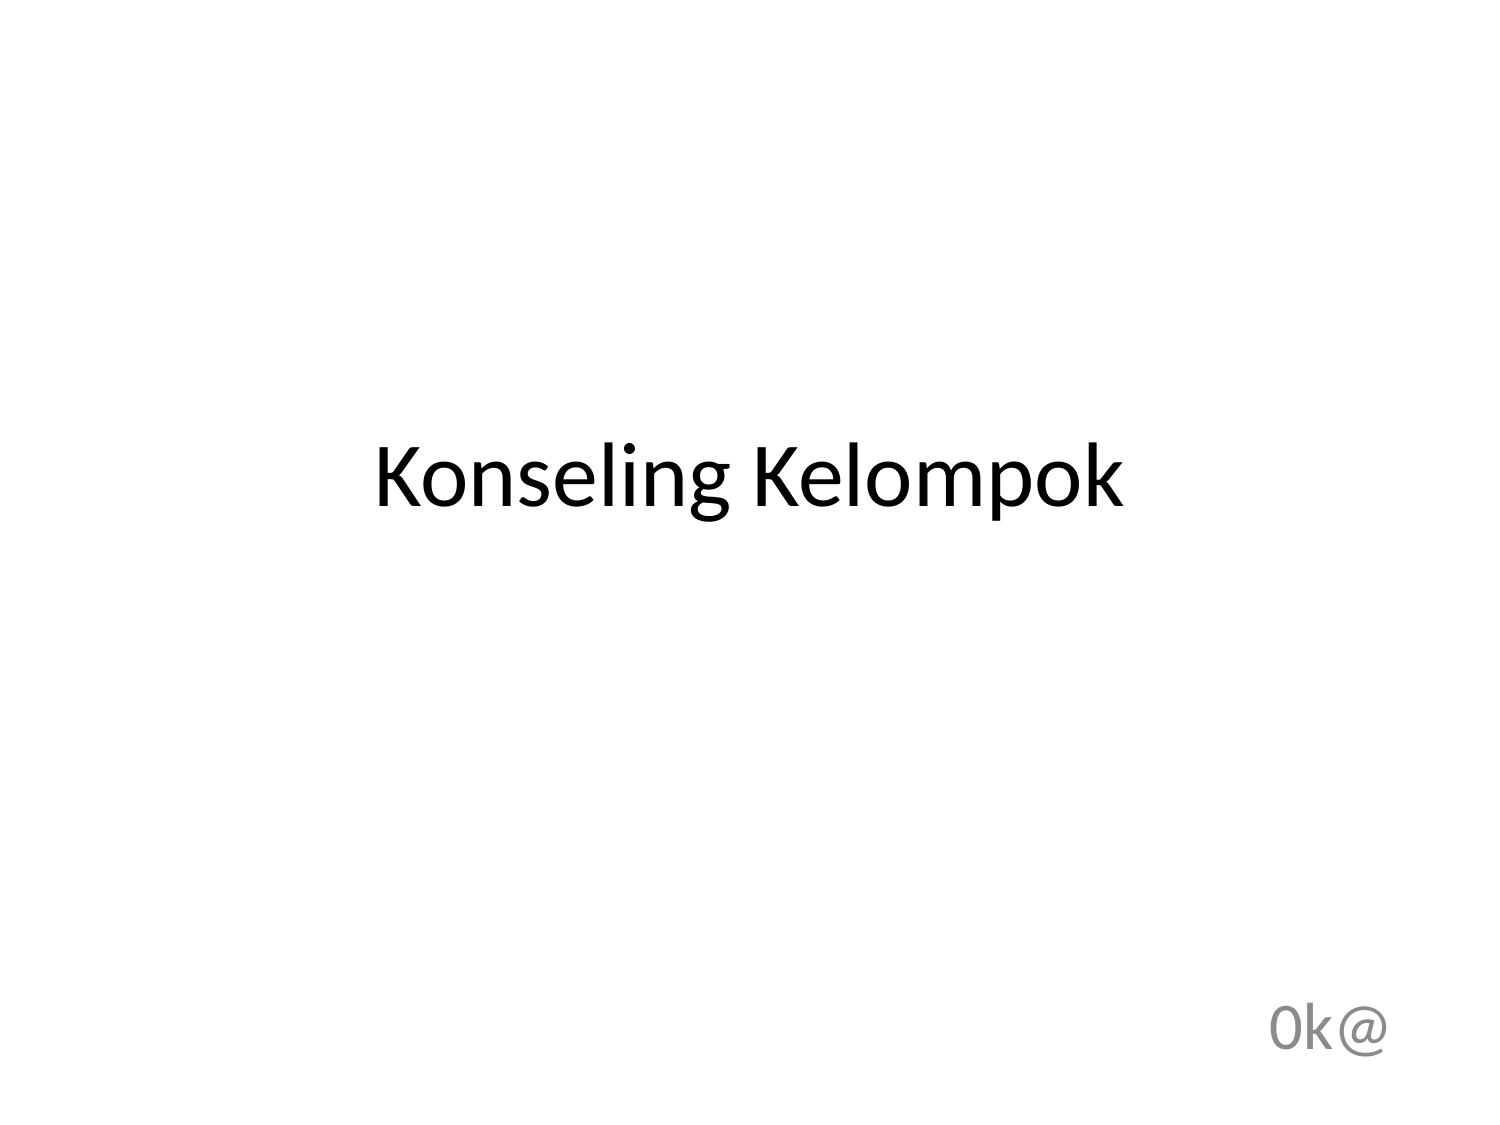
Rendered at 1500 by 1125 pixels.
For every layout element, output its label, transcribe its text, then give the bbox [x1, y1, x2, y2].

title Konseling Kelompok [112, 349, 1388, 591]
subtitle 0k@ [1212, 975, 1450, 1075]
